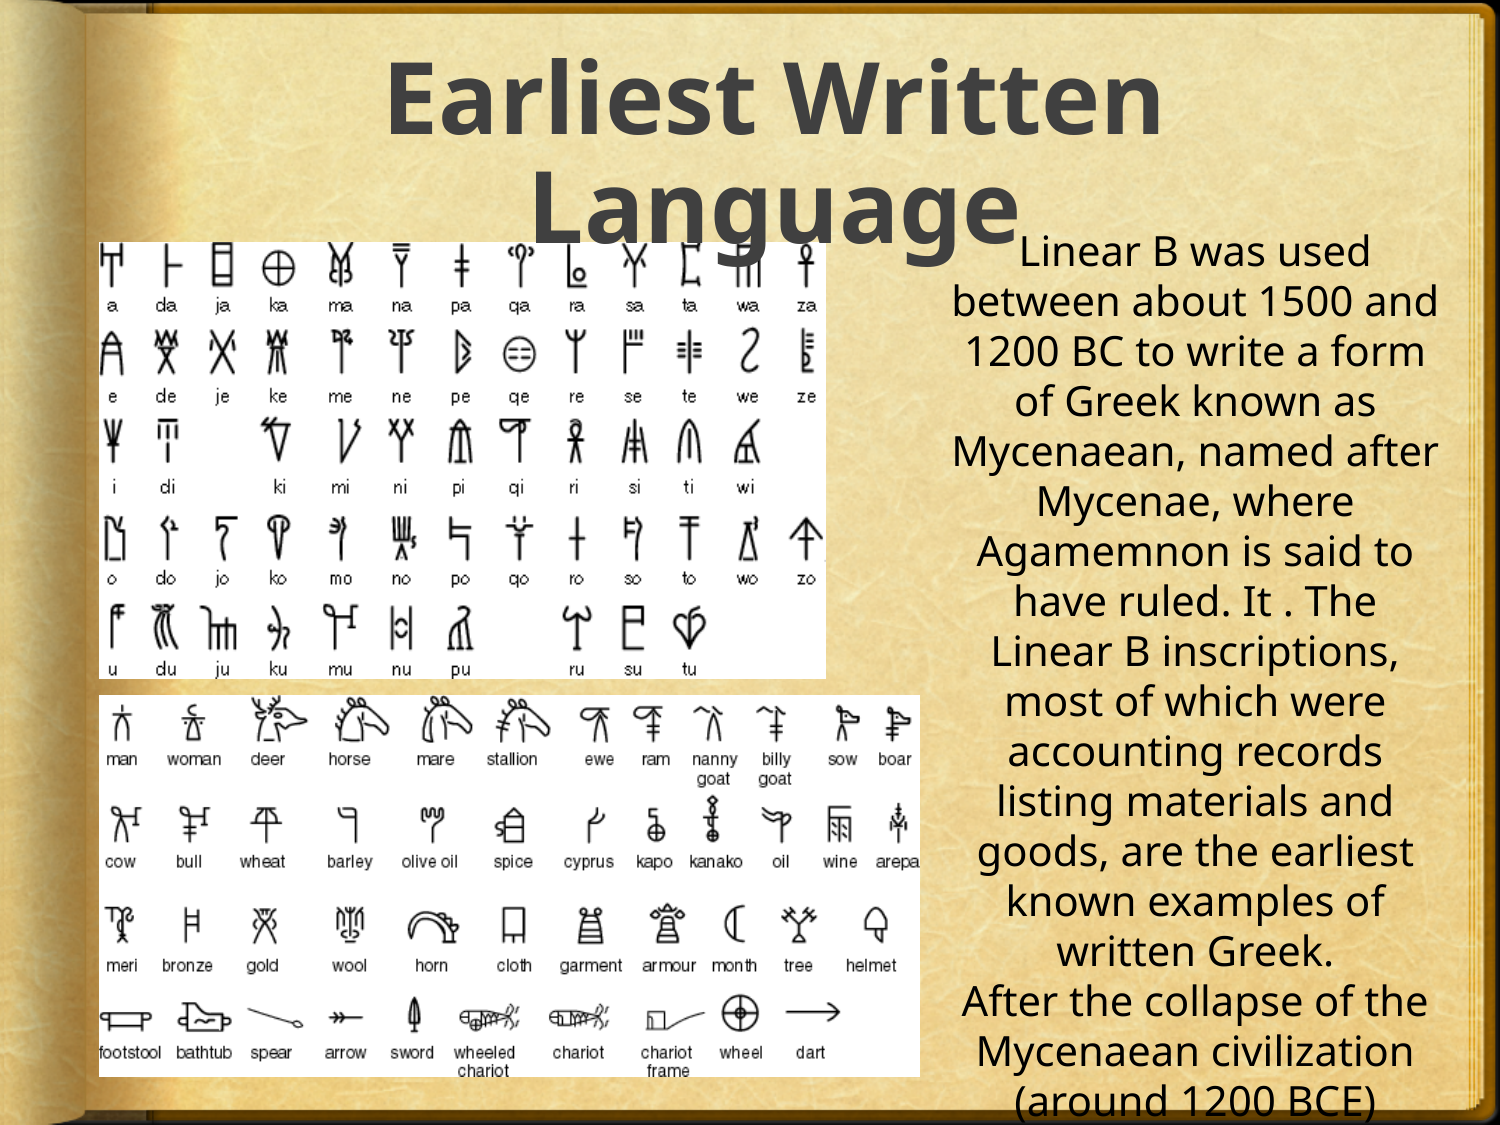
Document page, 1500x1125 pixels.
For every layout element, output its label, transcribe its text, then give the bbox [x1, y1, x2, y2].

text_box Linear B was used between about 1500 and 1200 BC to write a form of Greek known as Mycenaean, named after Mycenae, where Agamemnon is said to have ruled. It . The Linear B inscriptions, most of which were accounting records listing materials and goods, are the earliest known examples of written Greek. After the collapse of the Mycenaean civilization (around 1200 BCE) writing disappeared from Greece. [932, 216, 1459, 1125]
title Earliest Written Language [178, 45, 1372, 265]
picture [0, 0, 1500, 1125]
